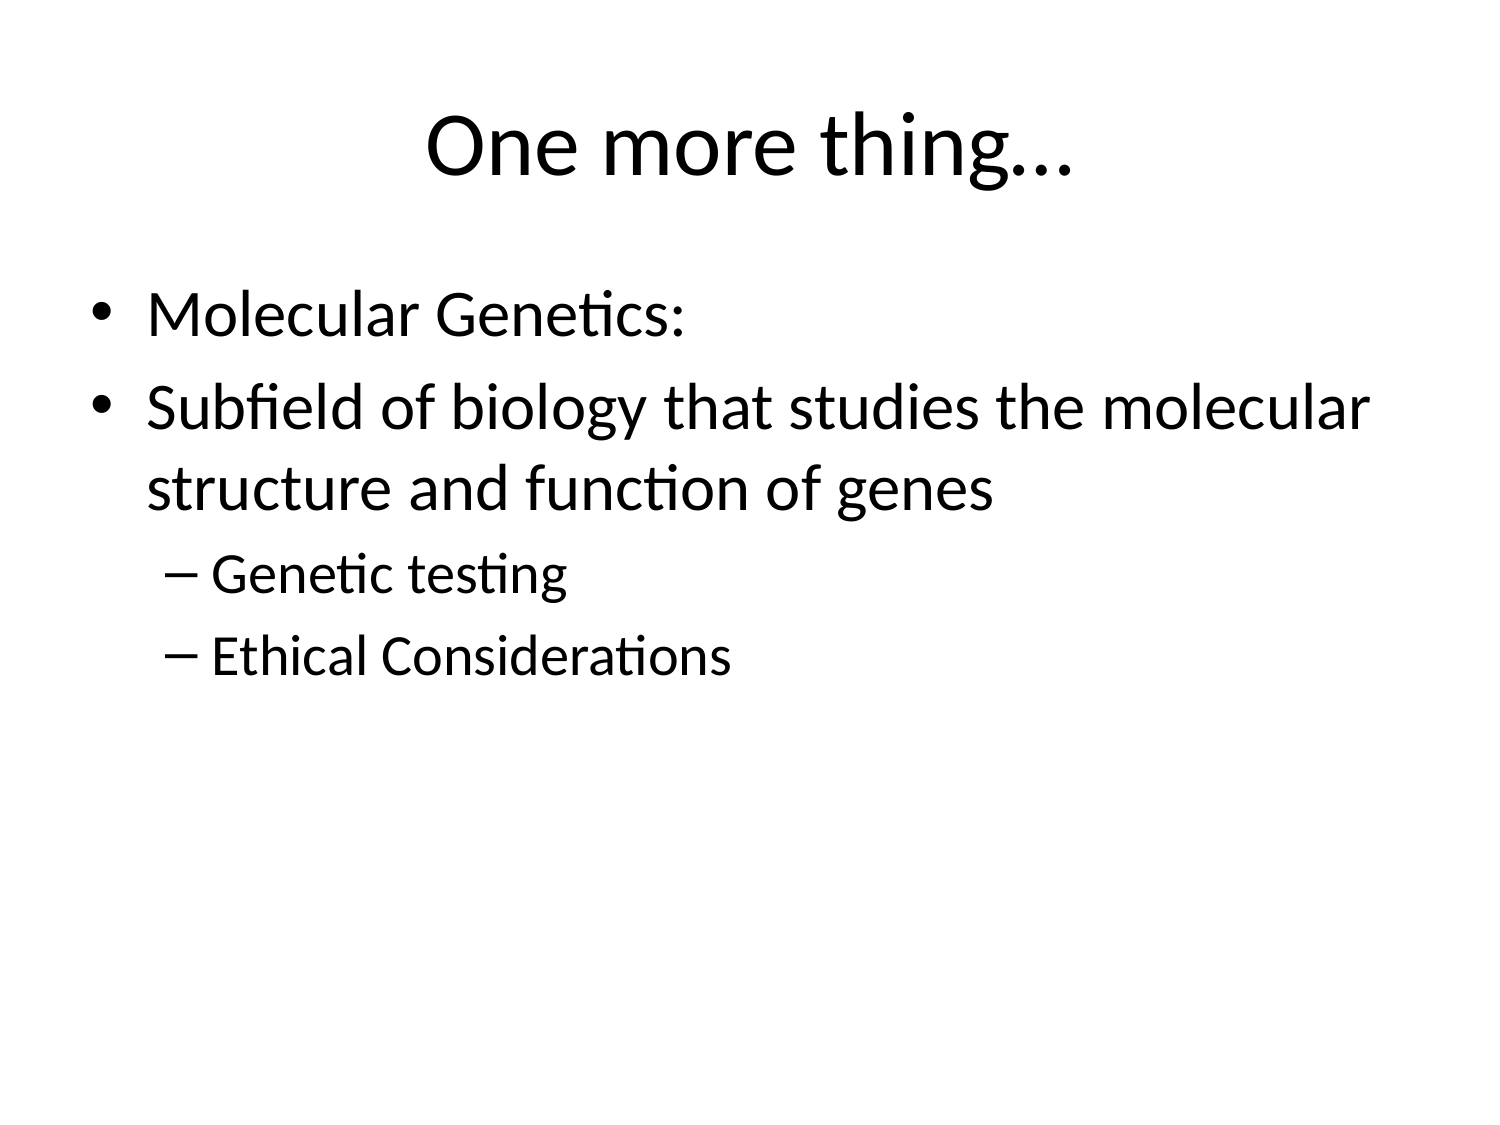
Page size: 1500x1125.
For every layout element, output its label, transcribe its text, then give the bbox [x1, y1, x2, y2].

title One more thing… [75, 45, 1425, 233]
list Molecular Genetics: Subfield of biology that studies the molecular structure and function of genes Genetic testing Ethical Considerations [75, 262, 1425, 1005]
